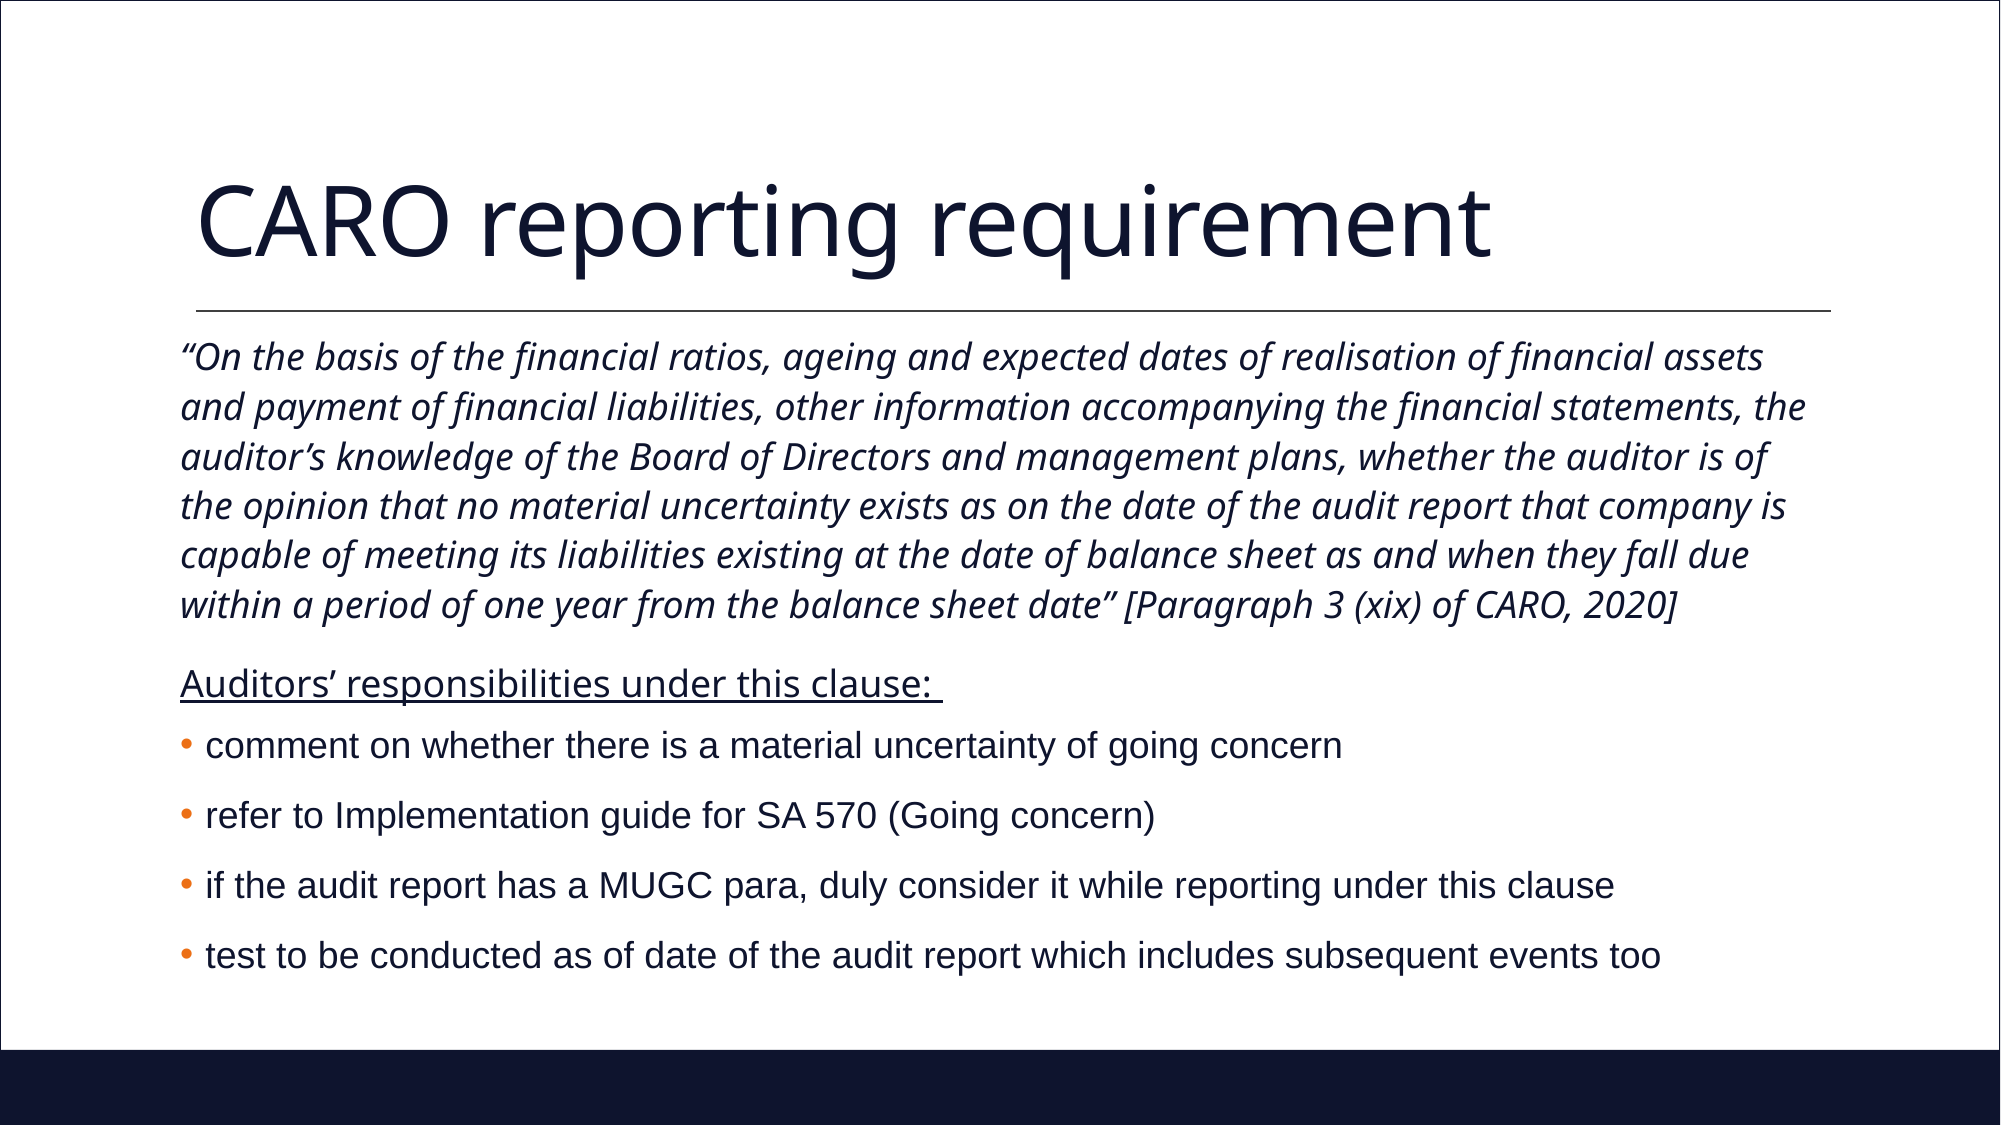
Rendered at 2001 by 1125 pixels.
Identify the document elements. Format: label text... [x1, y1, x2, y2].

title CARO reporting requirement [180, 47, 1830, 285]
list “On the basis of the financial ratios, ageing and expected dates of realisation of financial assets and payment of financial liabilities, other information accompanying the financial statements, the auditor’s knowledge of the Board of Directors and management plans, whether the auditor is of the opinion that no material uncertainty exists as on the date of the audit report that company is capable of meeting its liabilities existing at the date of balance sheet as and when they fall due within a period of one year from the balance sheet date” [Paragraph 3 (xix) of CARO, 2020] Auditors’ responsibilities under this clause: comment on whether there is a material uncertainty of going concern refer to Implementation guide for SA 570 (Going concern) if the audit report has a MUGC para, duly consider it while reporting under this clause test to be conducted as of date of the audit report which includes subsequent events too [180, 321, 1830, 963]
